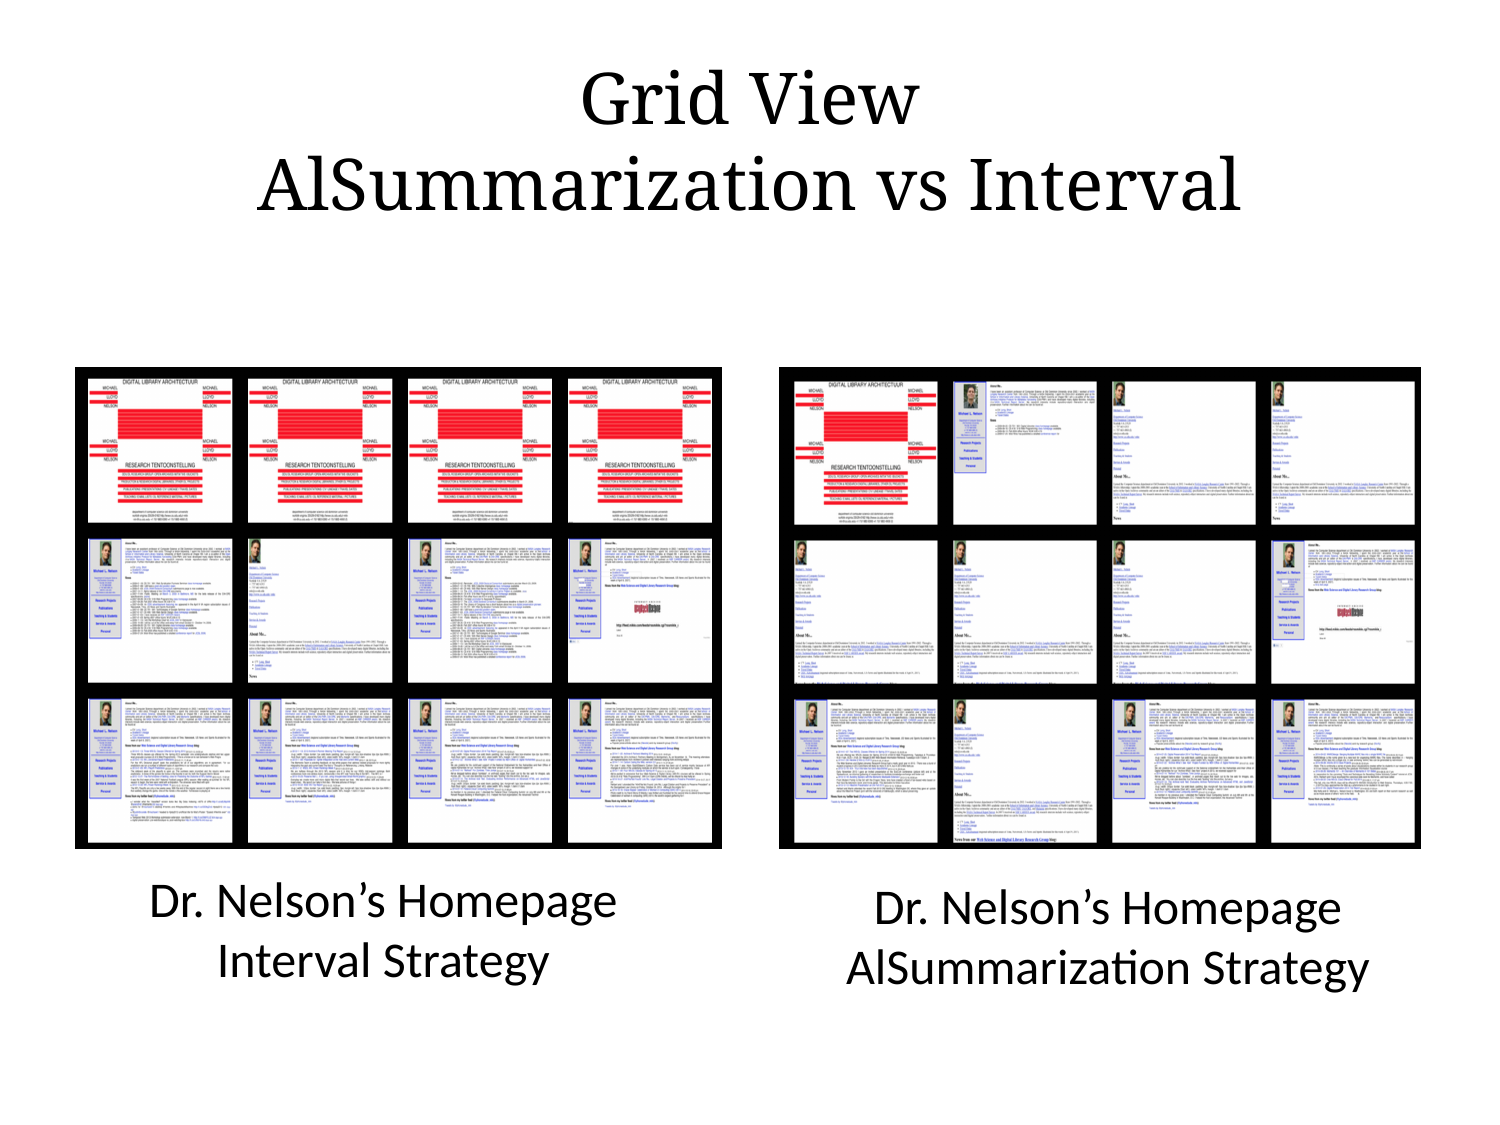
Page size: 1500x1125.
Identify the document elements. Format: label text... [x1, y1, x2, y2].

picture [779, 366, 1421, 849]
title Grid View AlSummarization vs Interval [75, 45, 1425, 233]
picture [74, 366, 722, 849]
text_box Dr. Nelson’s Homepage Interval Strategy [134, 860, 633, 995]
text_box Dr. Nelson’s Homepage AlSummarization Strategy [831, 867, 1385, 1002]
